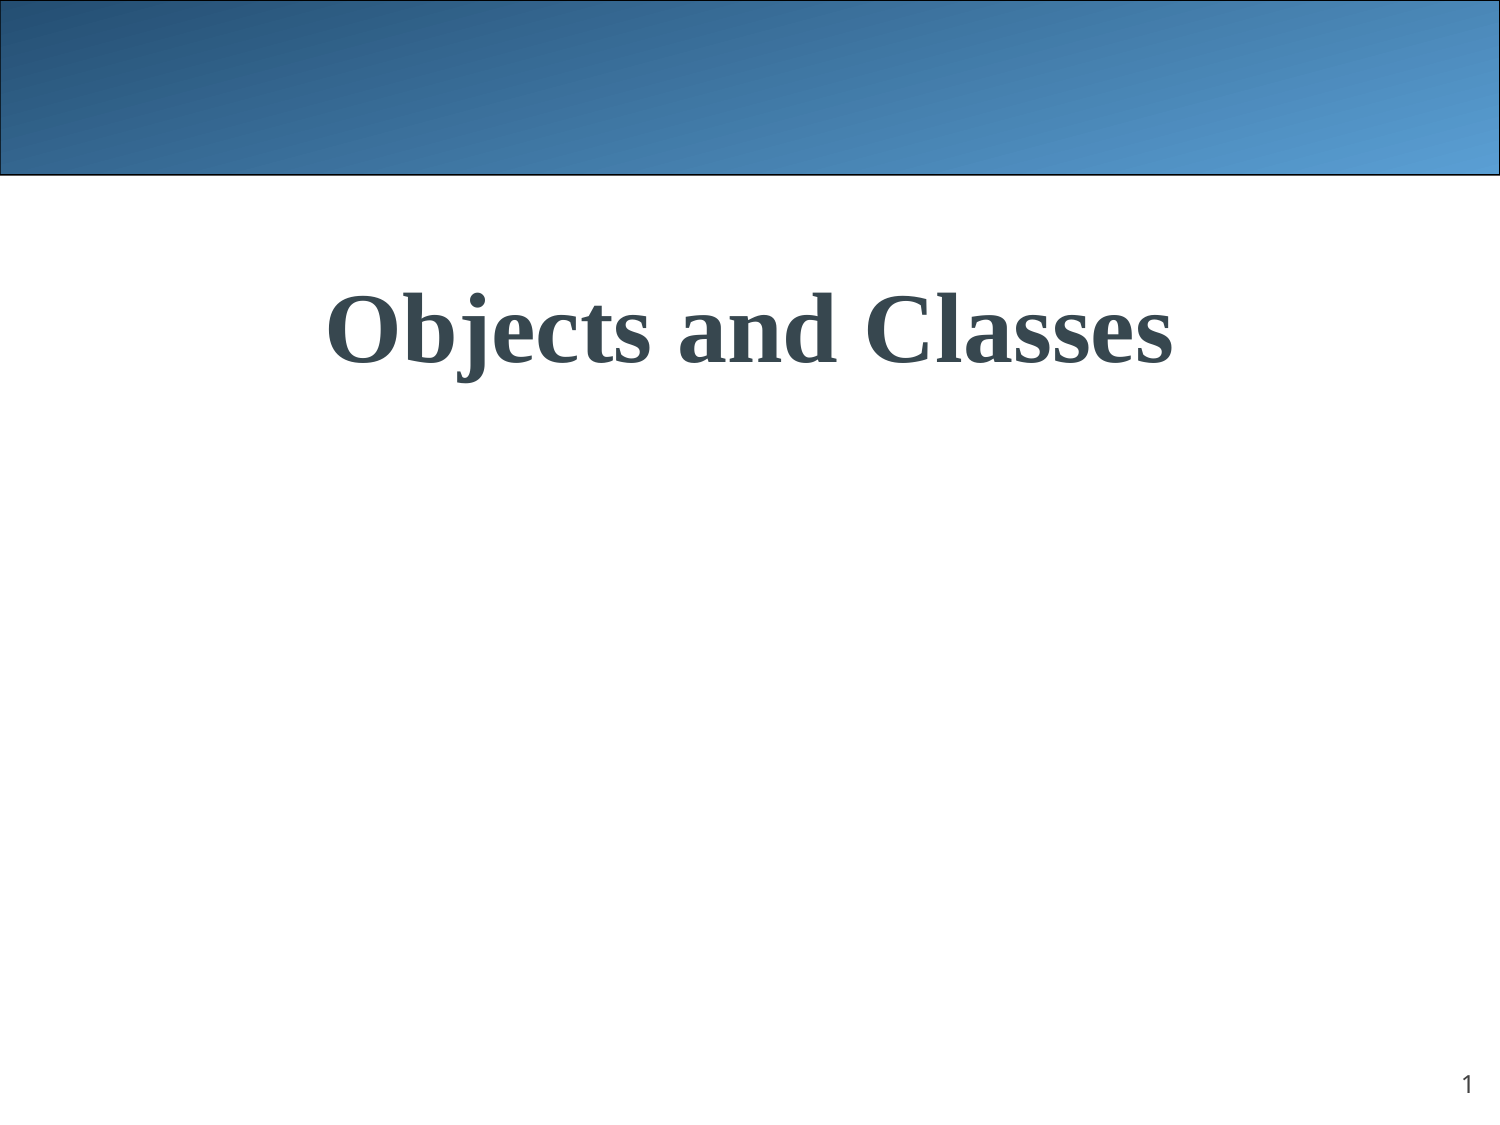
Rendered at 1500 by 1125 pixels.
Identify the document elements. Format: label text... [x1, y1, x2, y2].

list Objects and Classes [75, 255, 1426, 1021]
